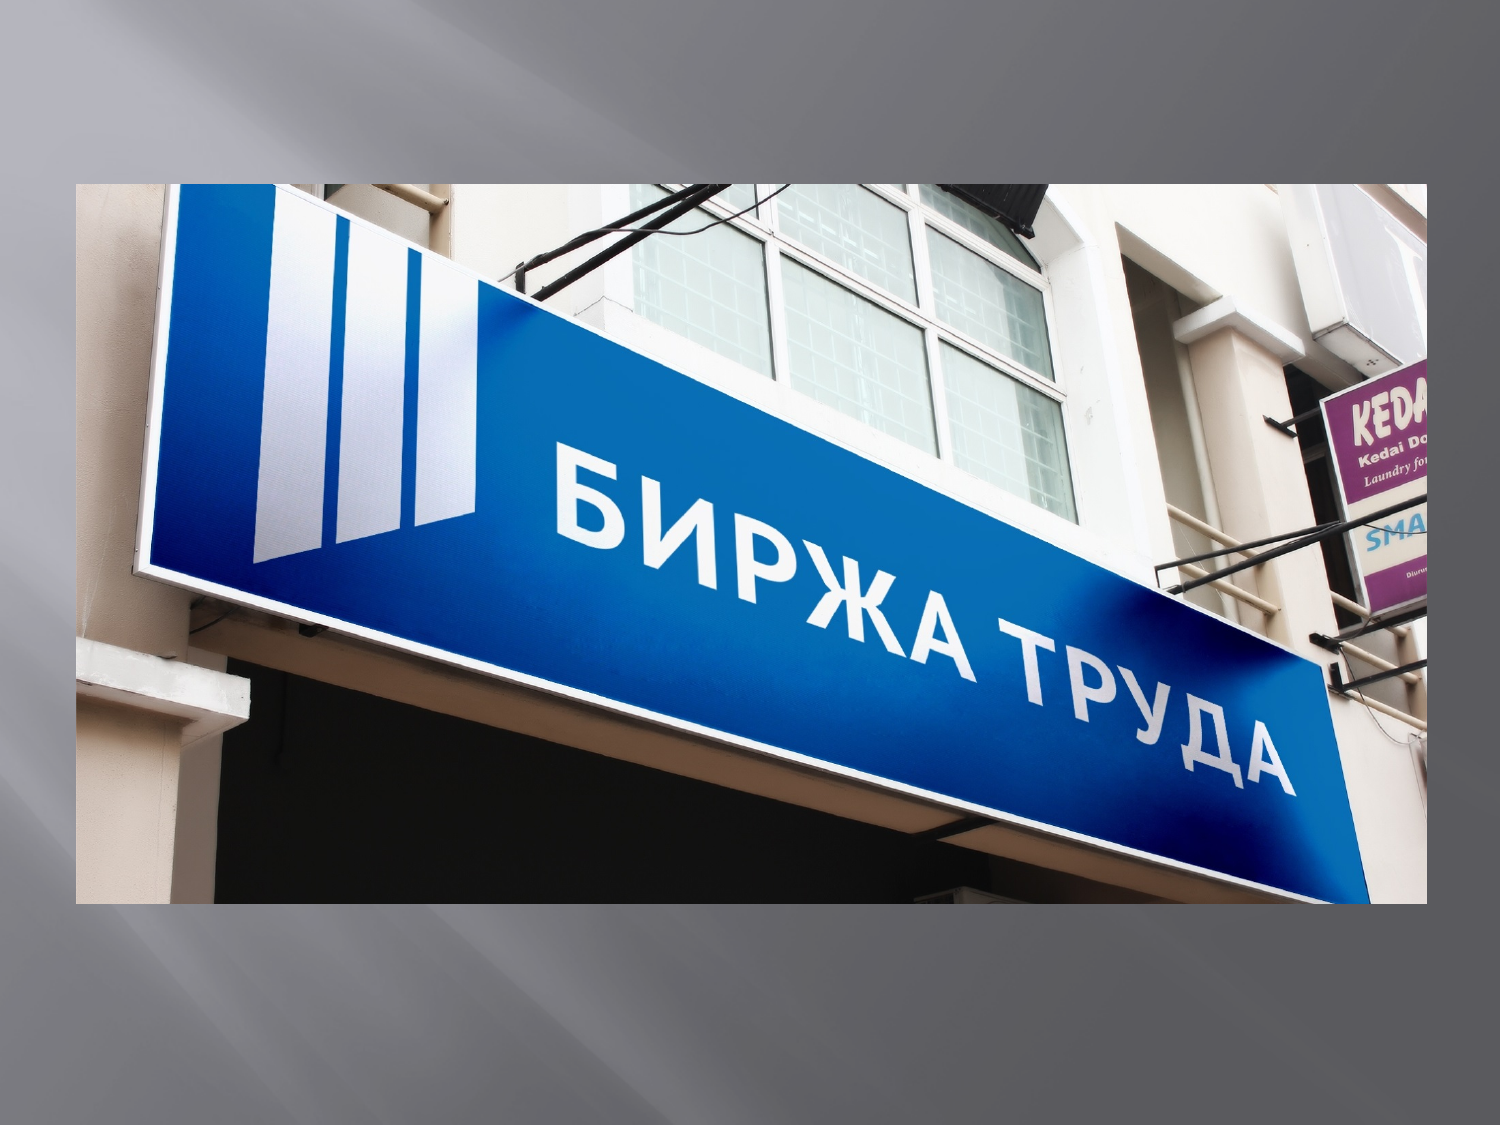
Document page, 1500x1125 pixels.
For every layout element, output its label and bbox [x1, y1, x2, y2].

list [76, 184, 1427, 905]
